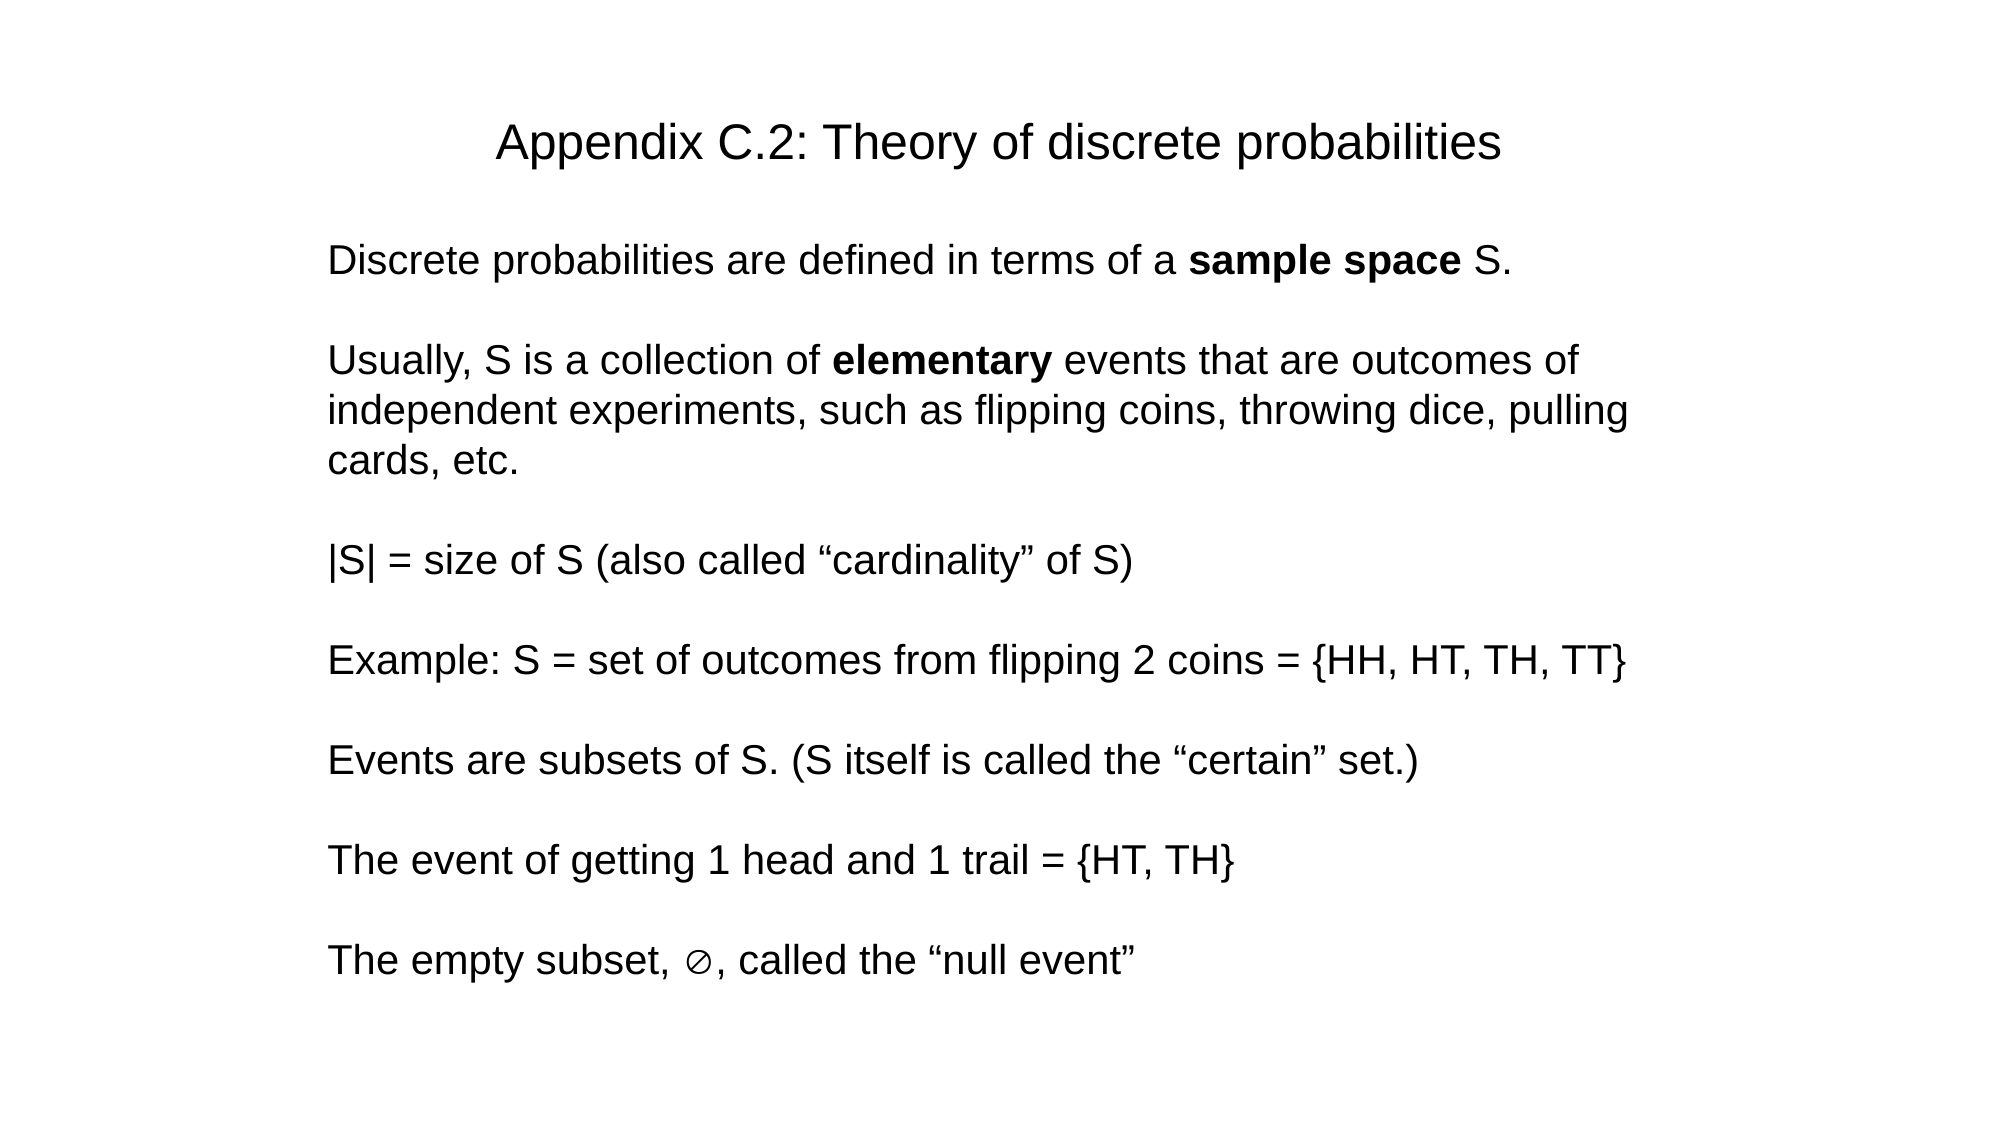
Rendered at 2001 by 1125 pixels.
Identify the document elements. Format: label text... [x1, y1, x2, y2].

text_box Discrete probabilities are defined in terms of a sample space S. Usually, S is a collection of elementary events that are outcomes of independent experiments, such as flipping coins, throwing dice, pulling cards, etc. |S| = size of S (also called “cardinality” of S) Example: S = set of outcomes from flipping 2 coins = {HH, HT, TH, TT} Events are subsets of S. (S itself is called the “certain” set.) The event of getting 1 head and 1 trail = {HT, TH} The empty subset, , called the “null event” [312, 224, 1670, 991]
text_box Appendix C.2: Theory of discrete probabilities [480, 102, 1518, 177]
